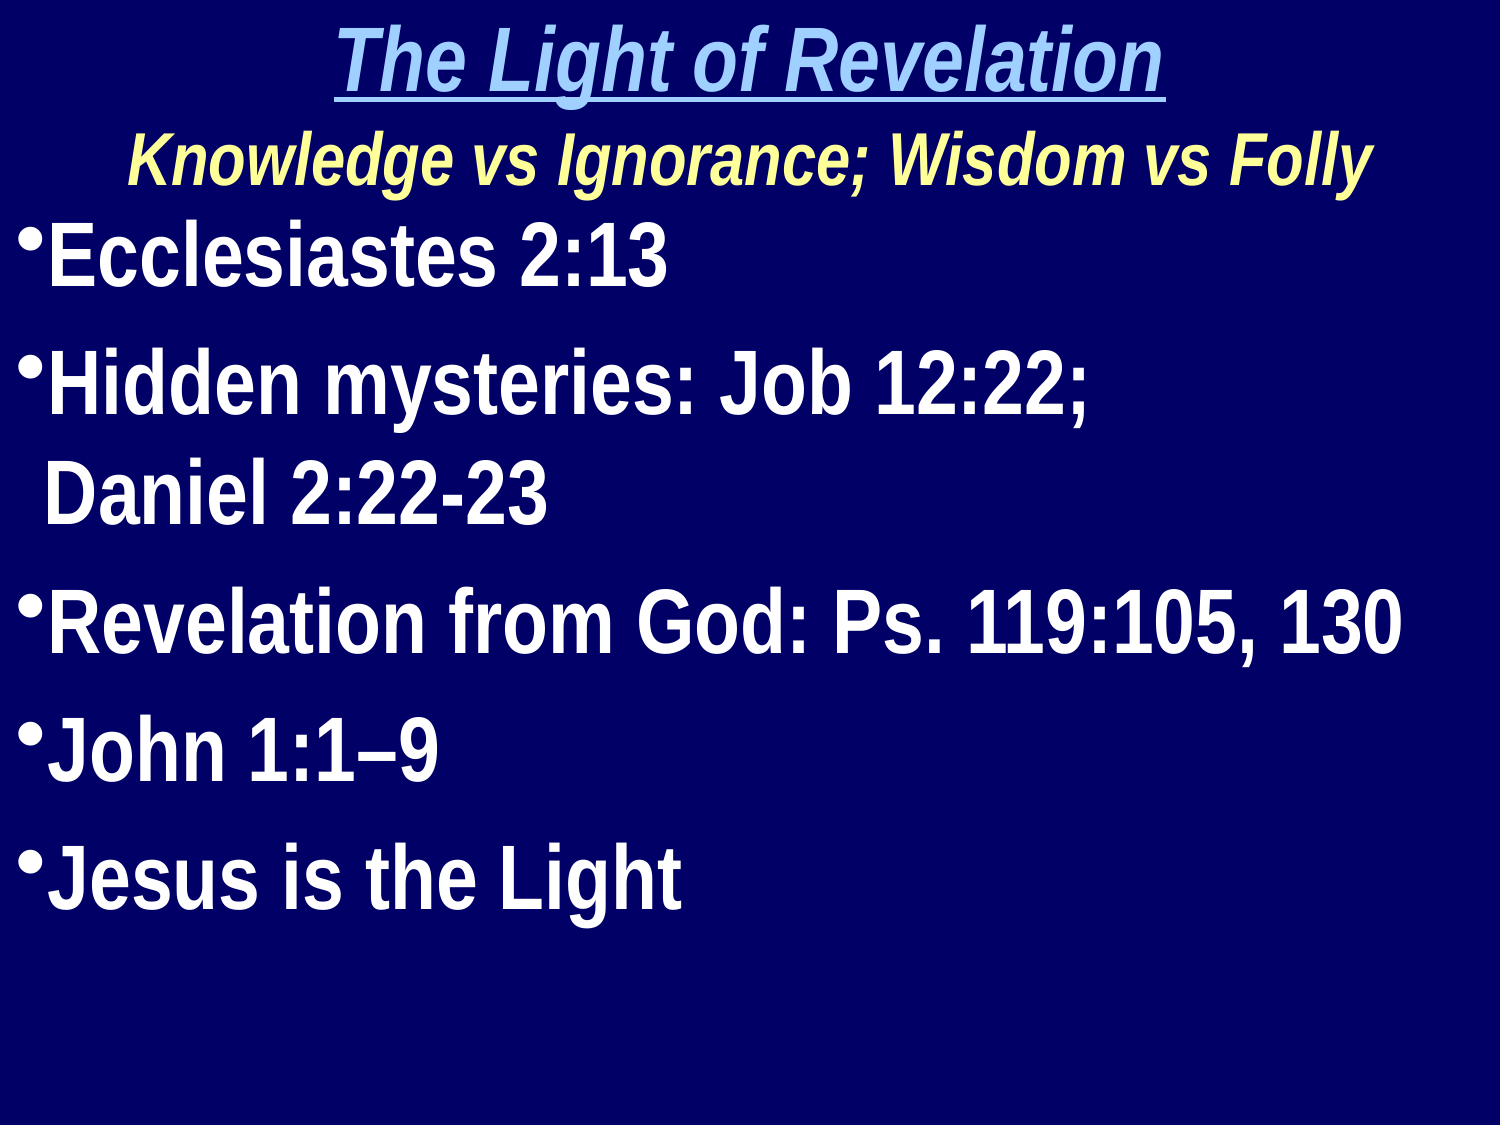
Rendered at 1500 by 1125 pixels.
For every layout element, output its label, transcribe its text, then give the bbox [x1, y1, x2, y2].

title The Light of Revelation Knowledge vs Ignorance; Wisdom vs Folly [0, 0, 1500, 187]
list Ecclesiastes 2:13 Hidden mysteries: Job 12:22; Daniel 2:22-23 Revelation from God: Ps. 119:105, 130 John 1:1–9 Jesus is the Light [0, 187, 1500, 1125]
